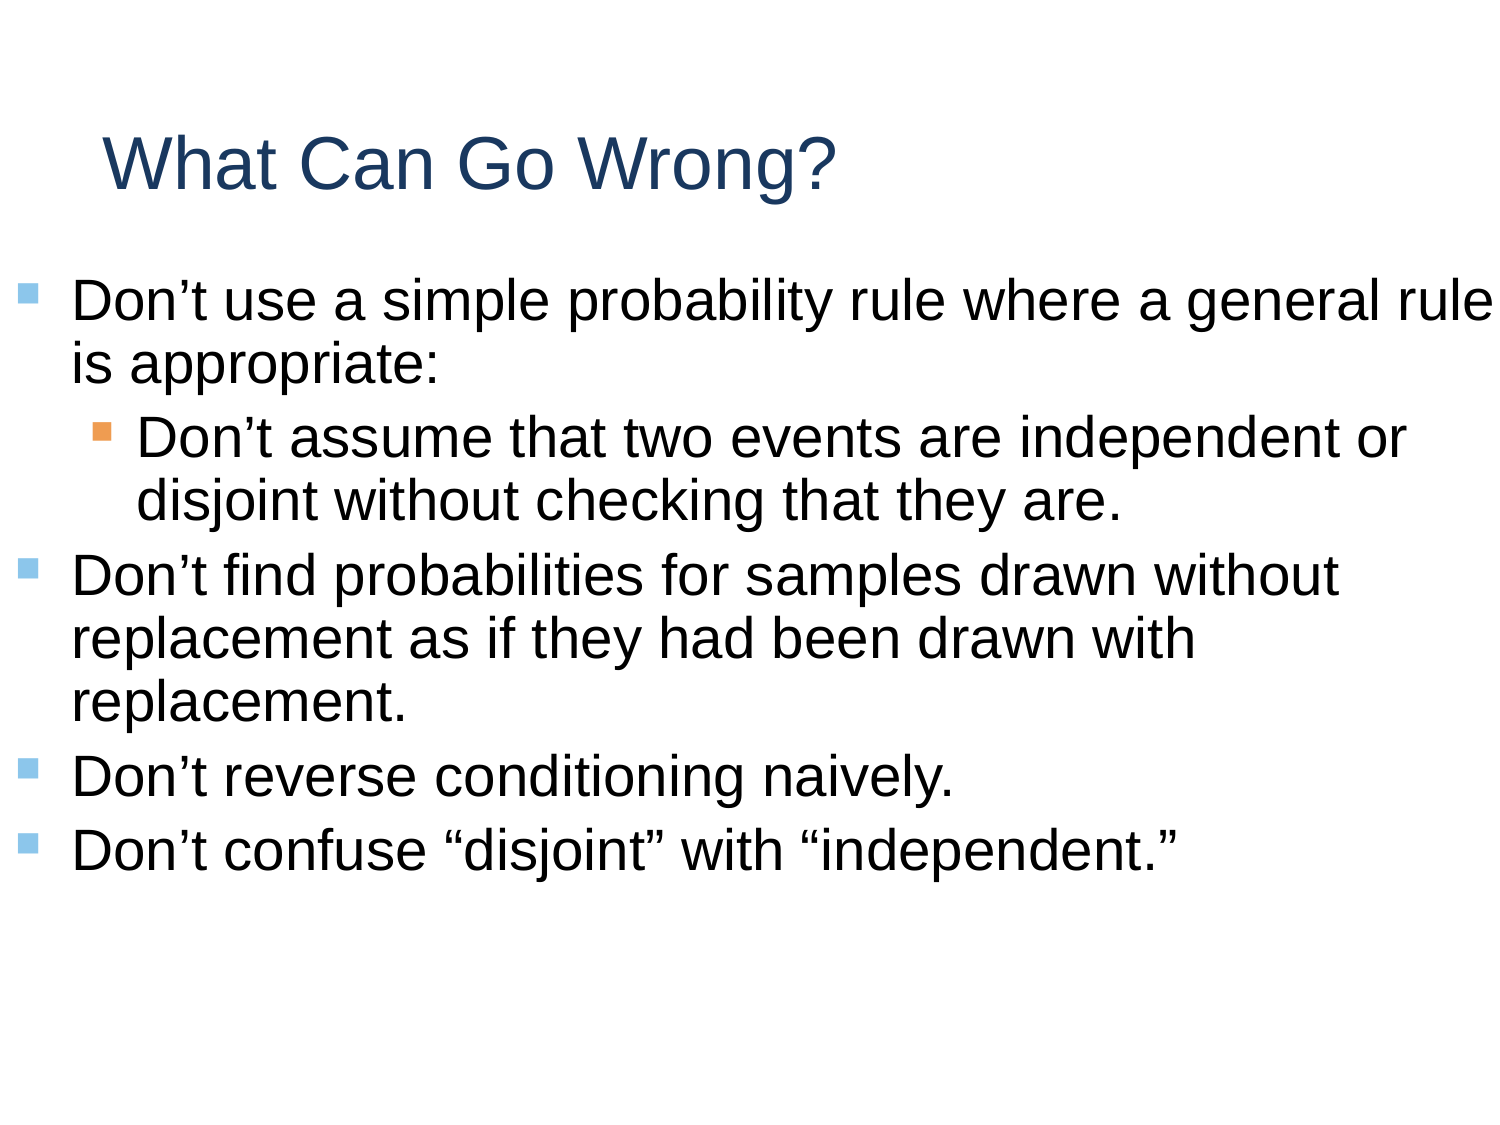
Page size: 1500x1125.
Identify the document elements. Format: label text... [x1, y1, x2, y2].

title What Can Go Wrong? [87, 49, 1450, 213]
list Don’t use a simple probability rule where a general rule is appropriate: Don’t assume that two events are independent or disjoint without checking that they are. Don’t find probabilities for samples drawn without replacement as if they had been drawn with replacement. Don’t reverse conditioning naively. Don’t confuse “disjoint” with “independent.” [0, 262, 1500, 1013]
